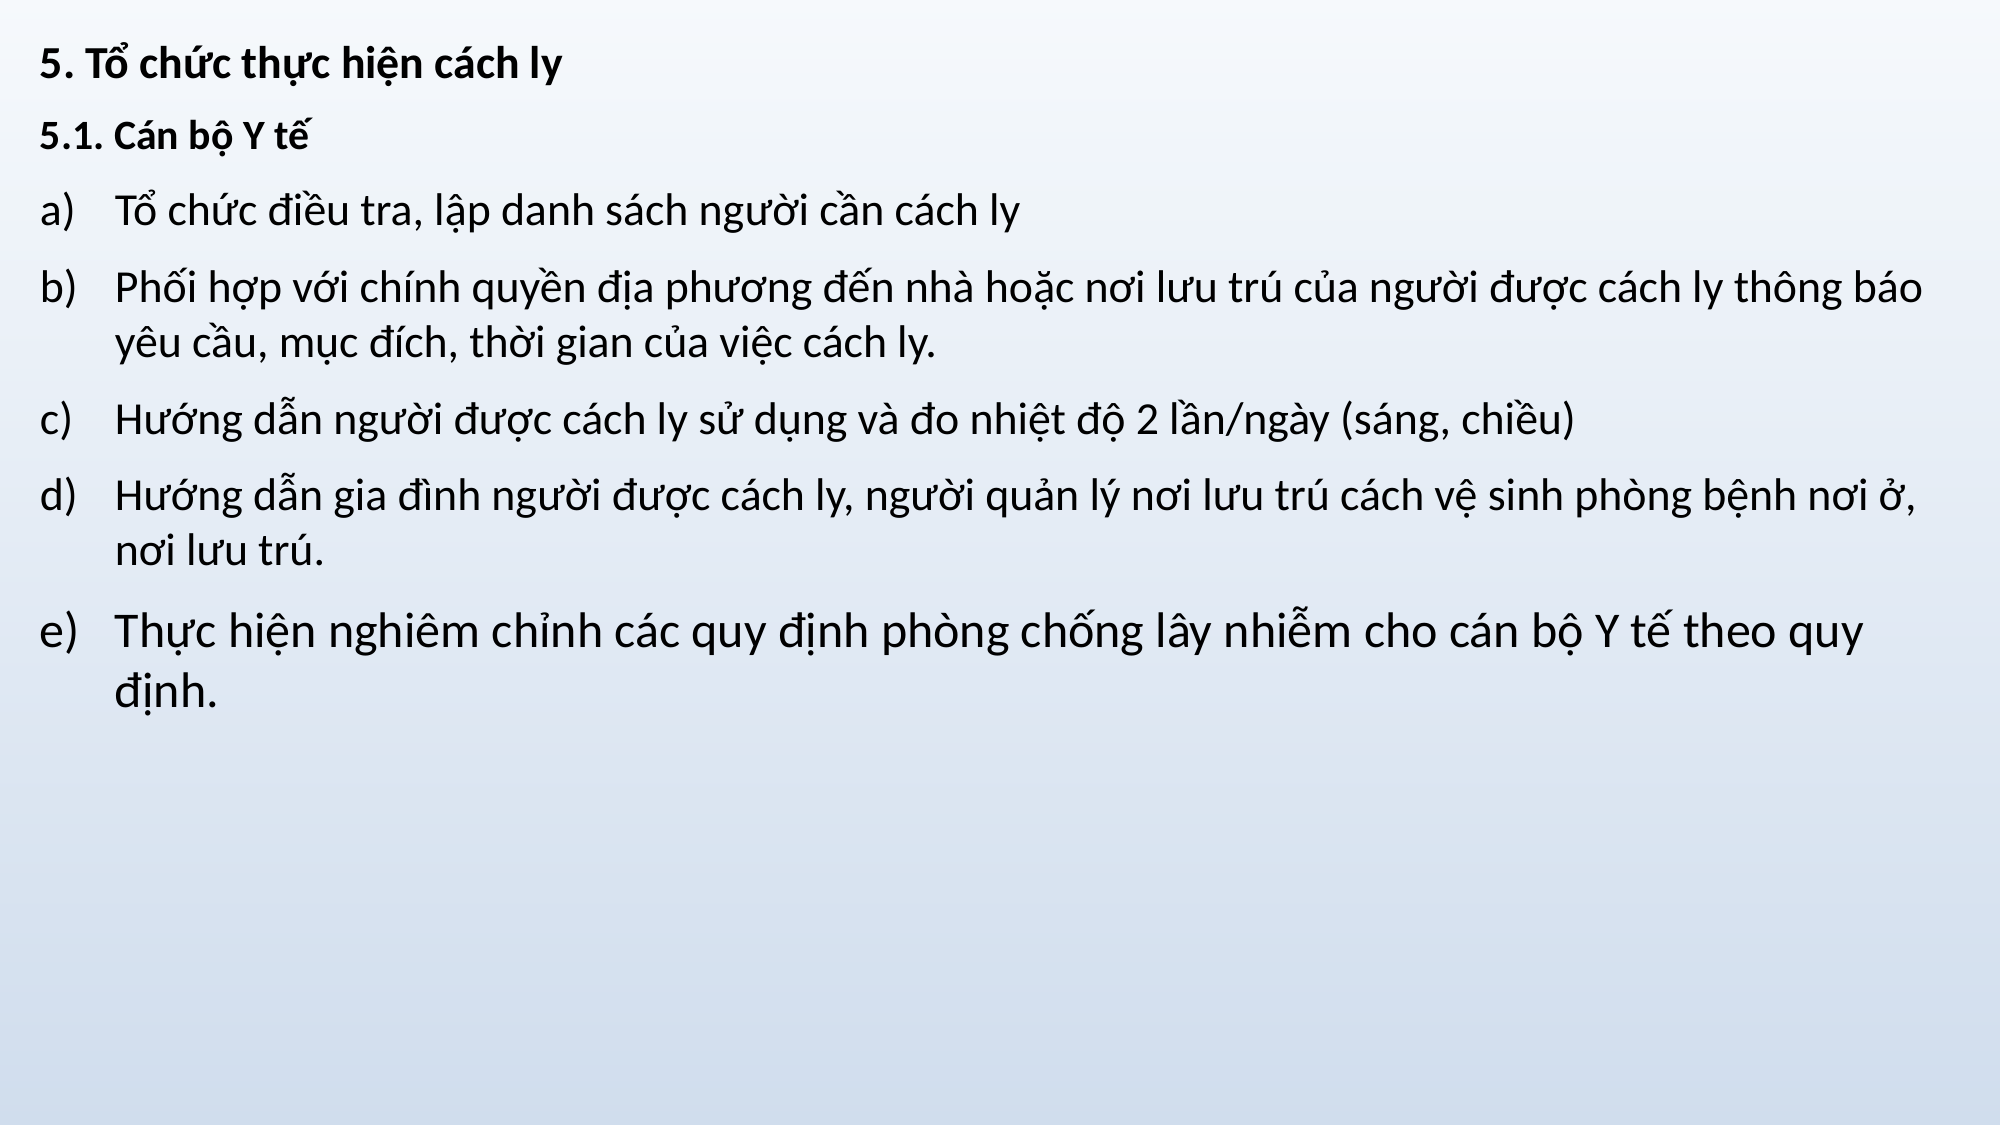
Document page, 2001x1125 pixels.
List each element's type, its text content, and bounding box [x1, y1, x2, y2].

list 5. Tổ chức thực hiện cách ly 5.1. Cán bộ Y tế Tổ chức điều tra, lập danh sách người cần cách ly Phối hợp với chính quyền địa phương đến nhà hoặc nơi lưu trú của người được cách ly thông báo yêu cầu, mục đích, thời gian của việc cách ly. Hướng dẫn người được cách ly sử dụng và đo nhiệt độ 2 lần/ngày (sáng, chiều) Hướng dẫn gia đình người được cách ly, người quản lý nơi lưu trú cách vệ sinh phòng bệnh nơi ở, nơi lưu trú. Thực hiện nghiêm chỉnh các quy định phòng chống lây nhiễm cho cán bộ Y tế theo quy định. [24, 24, 1976, 1101]
